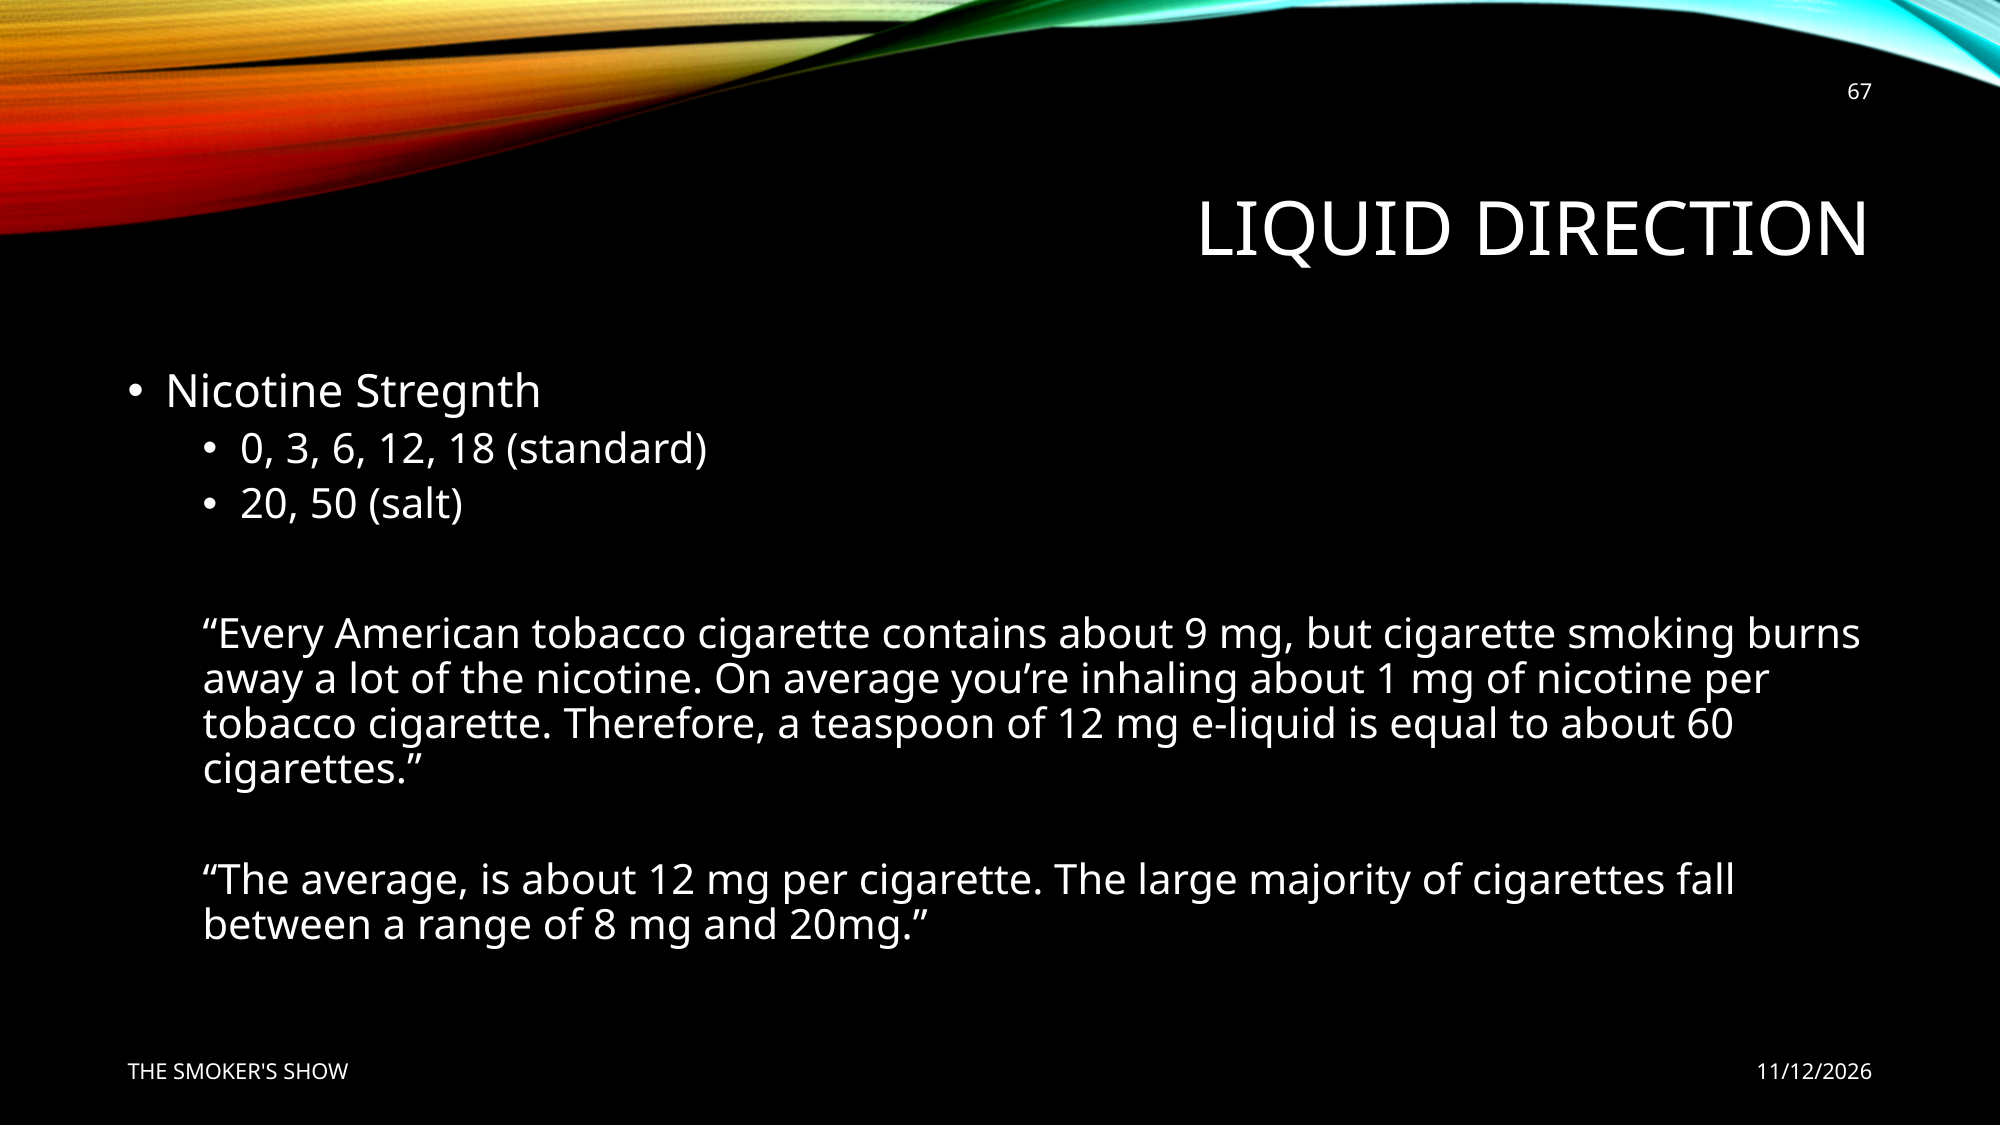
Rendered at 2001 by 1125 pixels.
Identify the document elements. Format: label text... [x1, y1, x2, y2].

picture [0, 0, 2000, 237]
footer THE SMOKER'S SHOW [112, 1042, 1388, 1103]
list Nicotine Stregnth 0, 3, 6, 12, 18 (standard) 20, 50 (salt) “Every American tobacco cigarette contains about 9 mg, but cigarette smoking burns away a lot of the nicotine. On average you’re inhaling about 1 mg of nicotine per tobacco cigarette. Therefore, a teaspoon of 12 mg e-liquid is equal to about 60 cigarettes.” “The average, is about 12 mg per cigarette. The large majority of cigarettes fall between a range of 8 mg and 20mg.” [112, 360, 1888, 1021]
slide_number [1410, 1042, 1888, 1103]
slide_number 67 [1437, 62, 1888, 123]
title Liquid direction [474, 125, 1888, 338]
